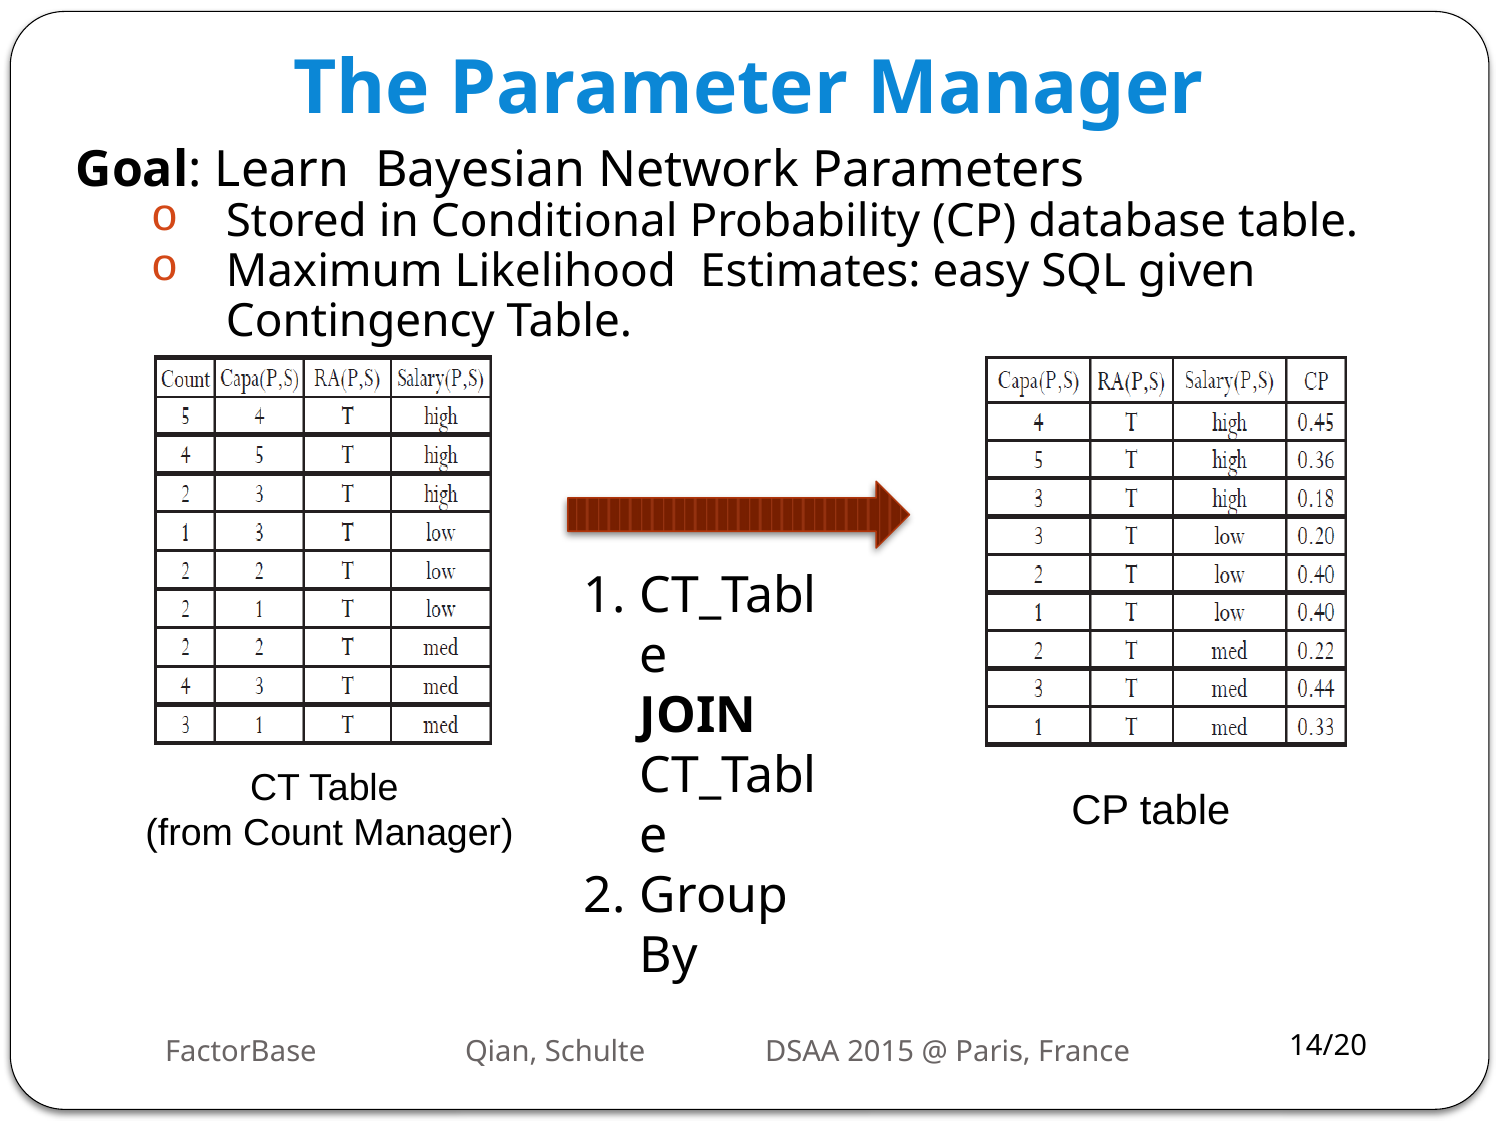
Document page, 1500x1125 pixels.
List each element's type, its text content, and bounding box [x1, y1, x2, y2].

text_box FactorBase Qian, Schulte DSAA 2015 @ Paris, France [150, 1012, 1150, 1088]
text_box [112, 349, 1351, 862]
text_box Goal: Learn Bayesian Network Parameters Stored in Conditional Probability (CP) database table. Maximum Likelihood Estimates: easy SQL given Contingency Table. [61, 128, 1460, 354]
title The Parameter Manager [95, 20, 1402, 128]
